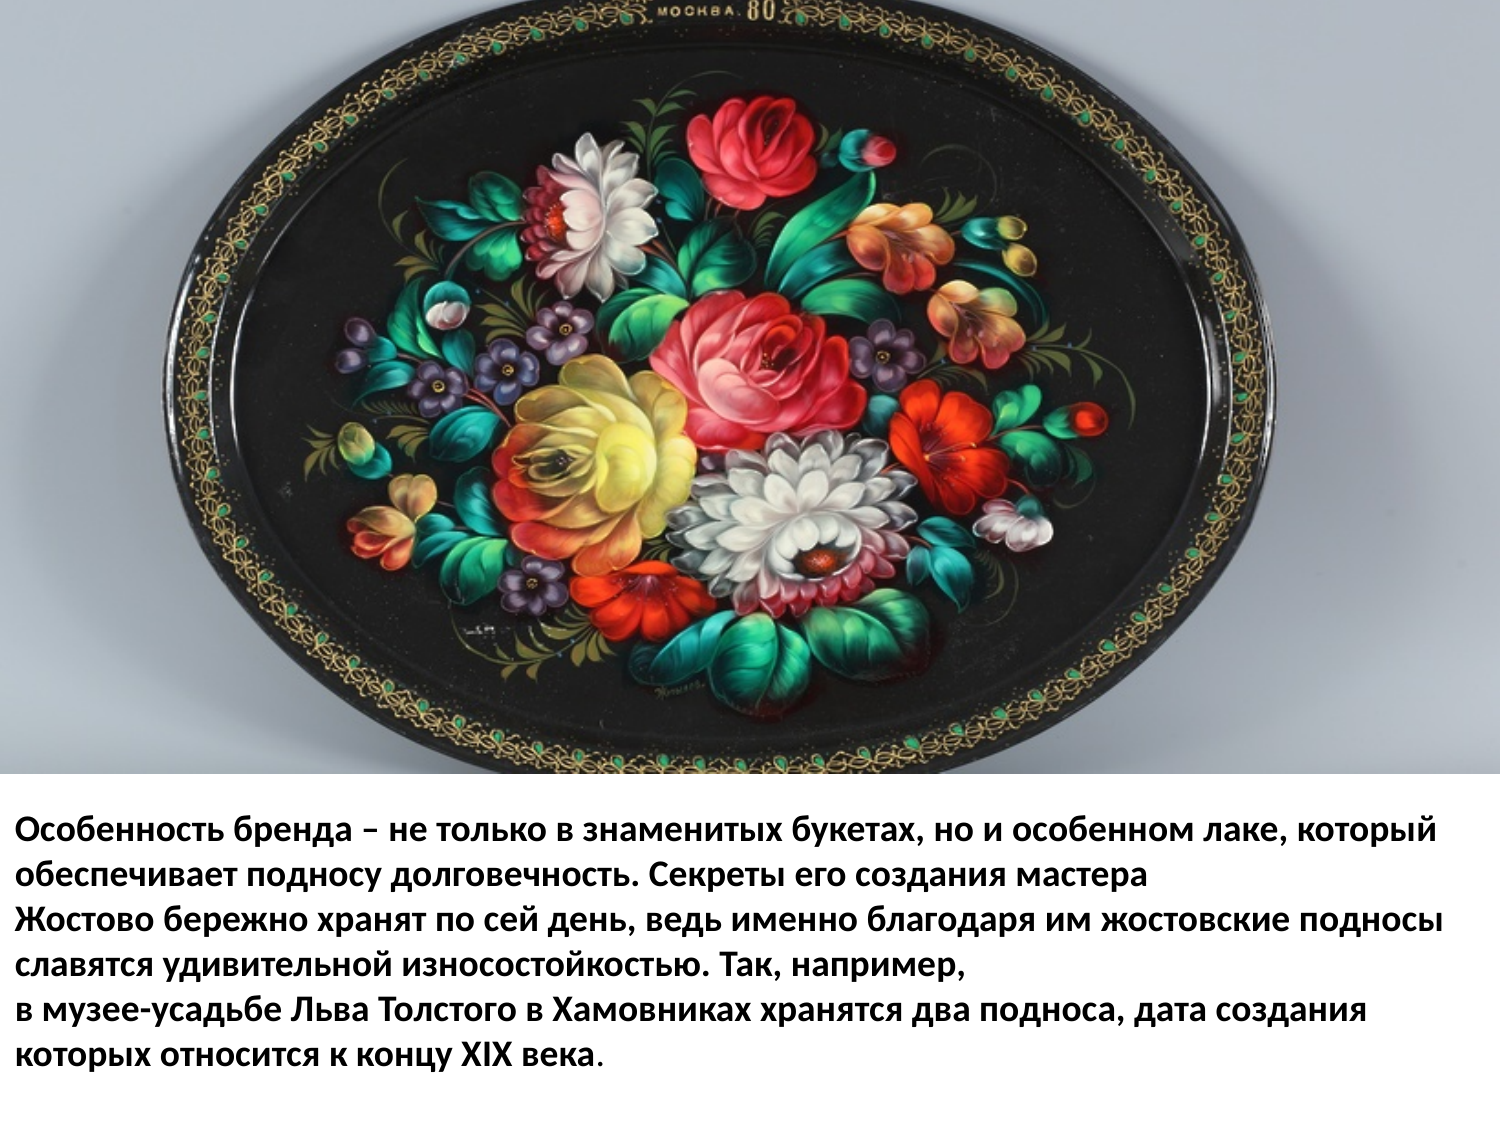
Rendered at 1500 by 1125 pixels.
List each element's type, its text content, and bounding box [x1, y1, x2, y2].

picture [0, 0, 1500, 774]
text_box Особенность бренда – не только в знаменитых букетах, но и особенном лаке, который обеспечивает подносу долговечность. Секреты его создания мастера Жостово бережно хранят по сей день, ведь именно благодаря им жостовские подносы славятся удивительной износостойкостью. Так, например, в музее-усадьбе Льва Толстого в Хамовниках хранятся два подноса, дата создания которых относится к концу XIX века. [0, 796, 1500, 1082]
